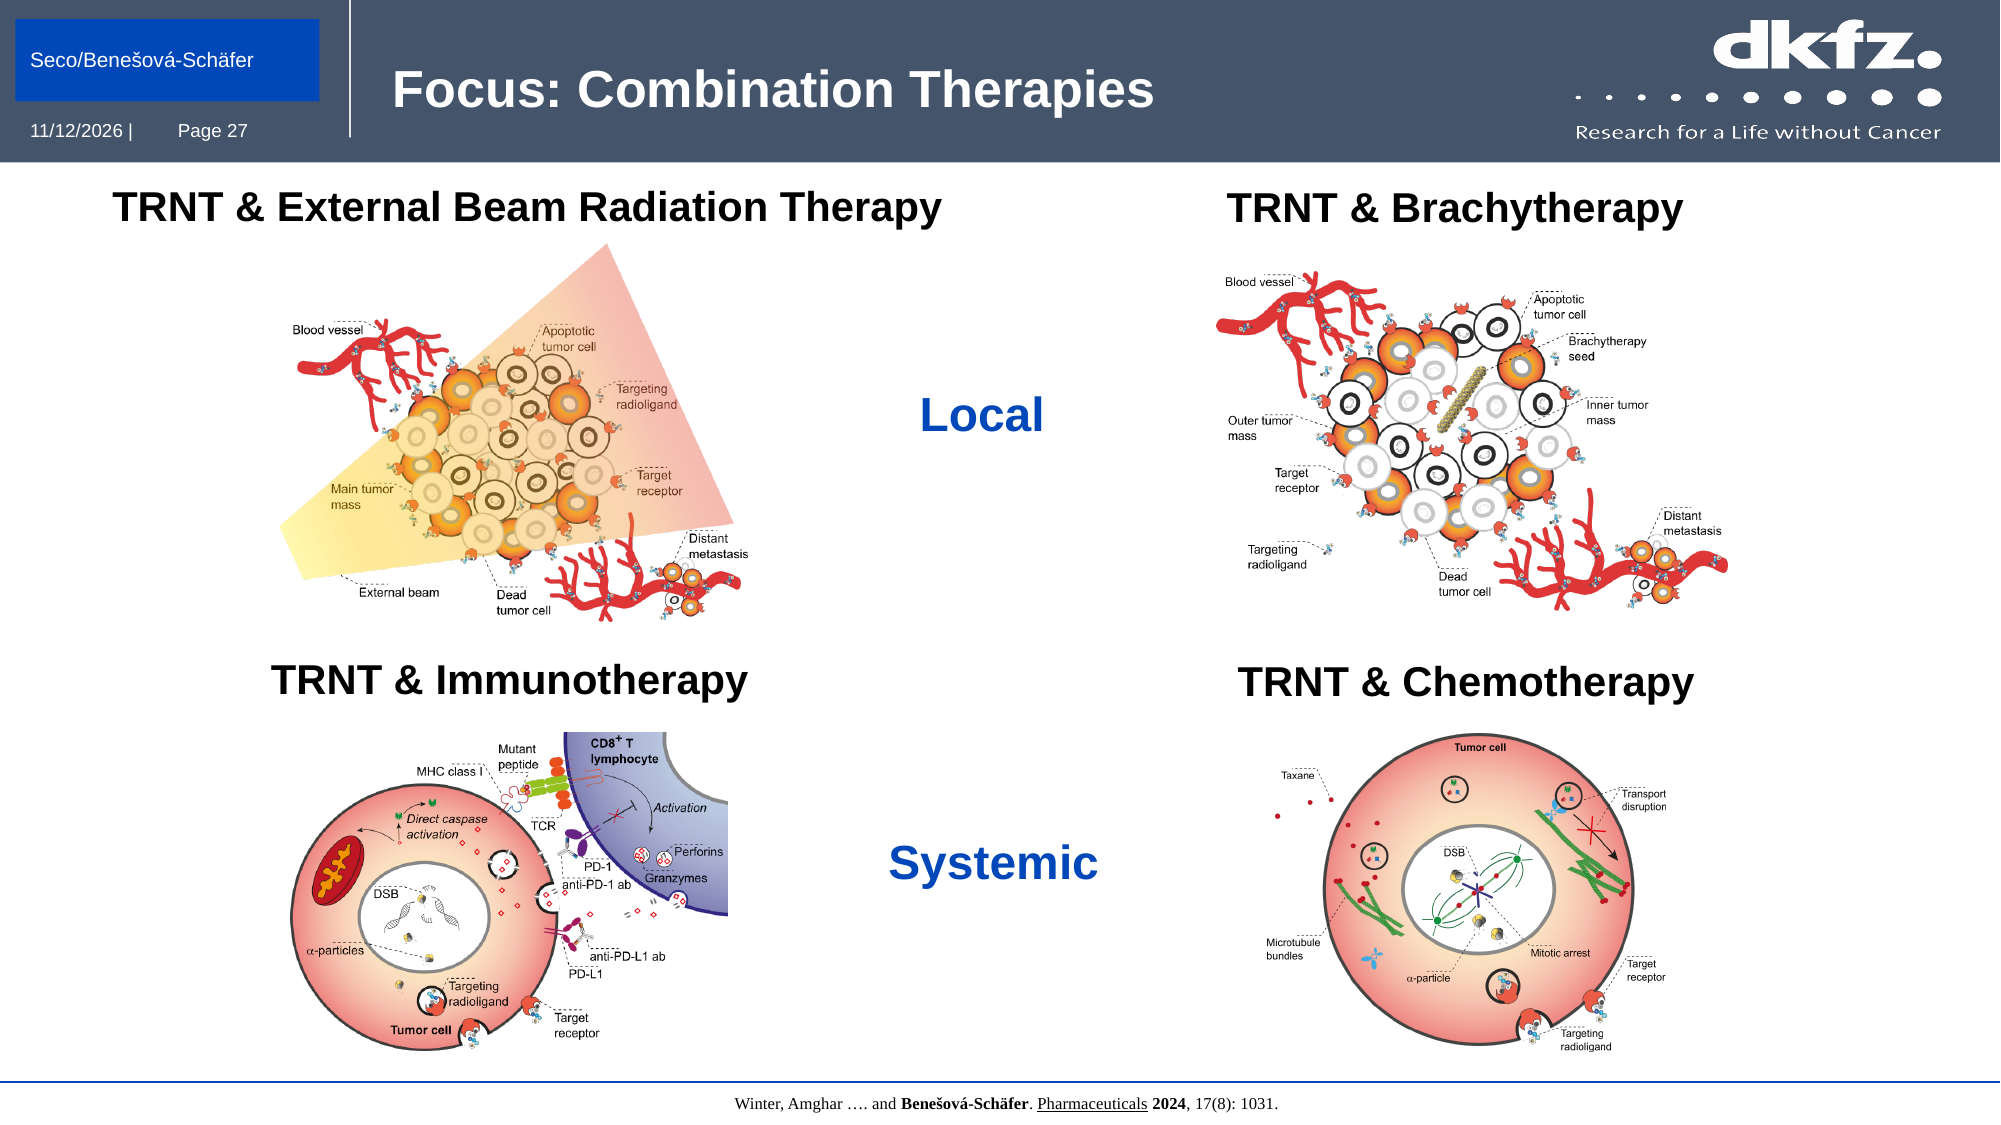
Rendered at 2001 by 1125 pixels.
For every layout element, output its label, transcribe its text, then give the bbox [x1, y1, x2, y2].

text_box Systemic [728, 824, 1267, 897]
text_box Local [748, 375, 1216, 448]
picture [279, 243, 748, 622]
picture [1267, 733, 1666, 1052]
picture [1216, 271, 1728, 611]
text_box TRNT & Immunotherapy [184, 645, 835, 710]
text_box Seco/Benešová-Schäfer [15, 19, 320, 102]
text_box Winter, Amghar …. and Benešová-Schäfer. Pharmaceuticals 2024, 17(8): 1031. [330, 1085, 1683, 1121]
picture [1575, 19, 1960, 170]
text_box Focus: Combination Therapies [378, 47, 1172, 125]
text_box TRNT & External Beam Radiation Therapy [66, 172, 989, 238]
picture [290, 732, 728, 1051]
text_box TRNT & Chemotherapy [1141, 647, 1792, 713]
text_box TRNT & Brachytherapy [1130, 173, 1781, 238]
